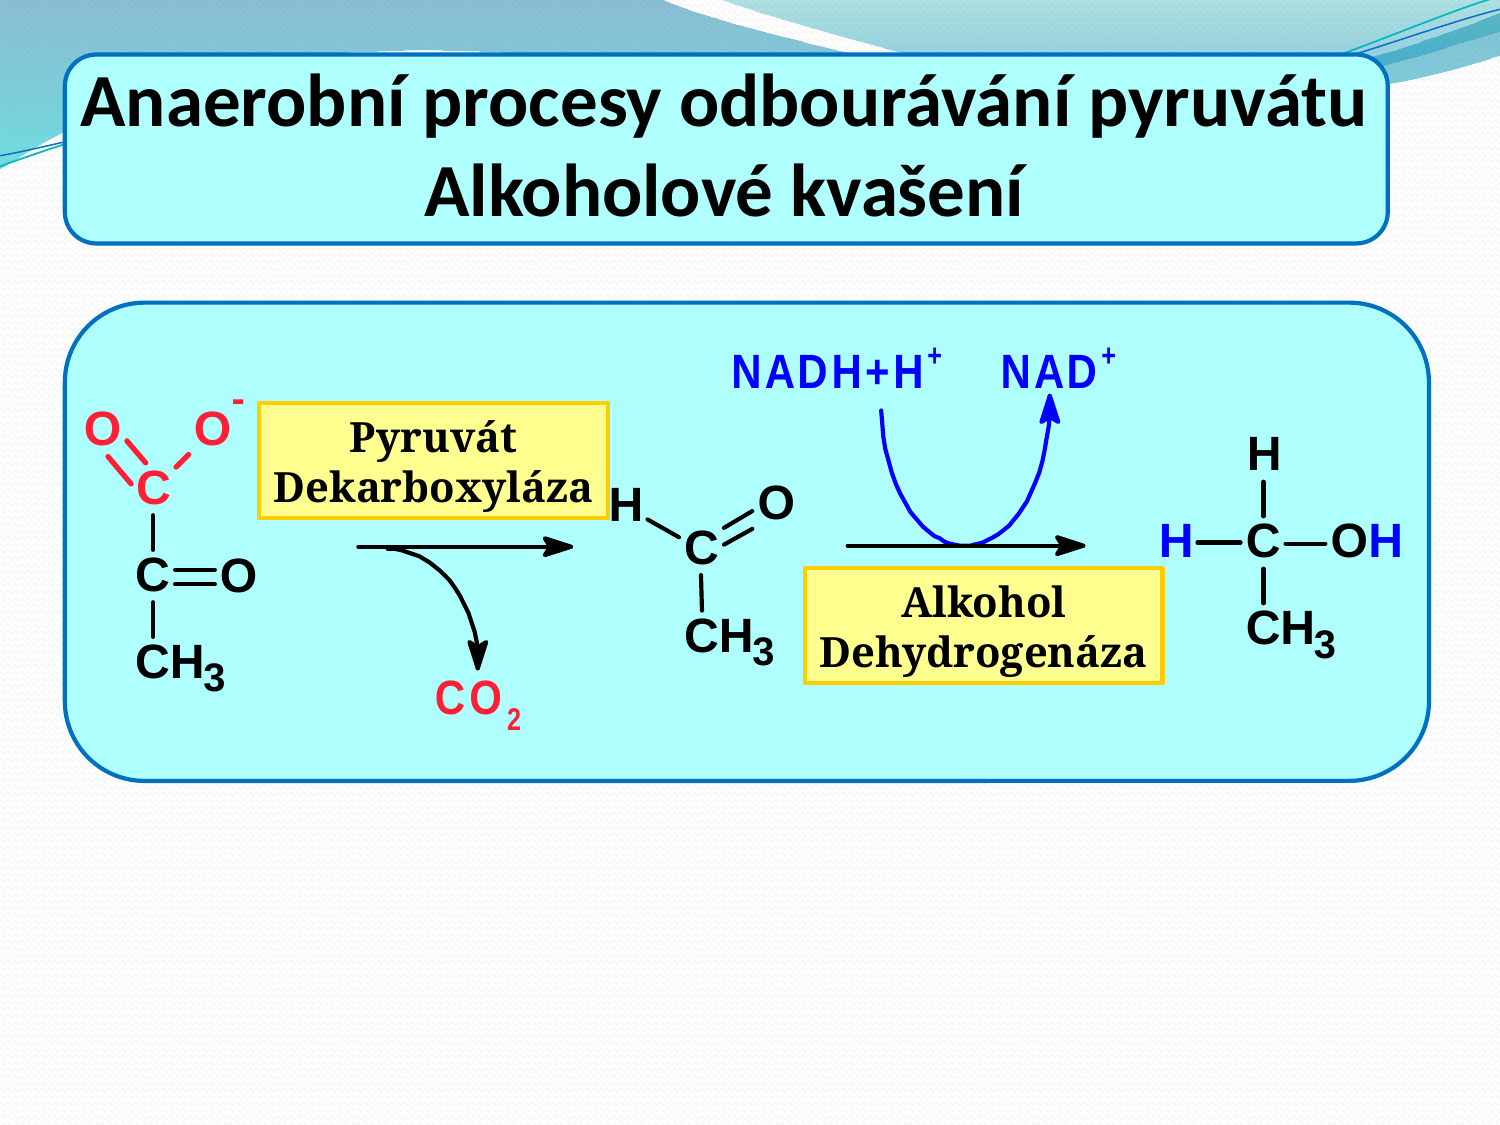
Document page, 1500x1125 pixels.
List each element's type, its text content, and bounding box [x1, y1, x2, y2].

text_box pyruvát [93, 324, 1409, 769]
text_box [62, 52, 1390, 246]
text_box [100, 770, 1394, 784]
text_box [1404, 321, 1432, 758]
text_box Anaerobní procesy odbourávání pyruvátu Alkoholové kvašení [74, 131, 1375, 232]
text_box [65, 320, 1404, 758]
text_box [91, 300, 1403, 320]
